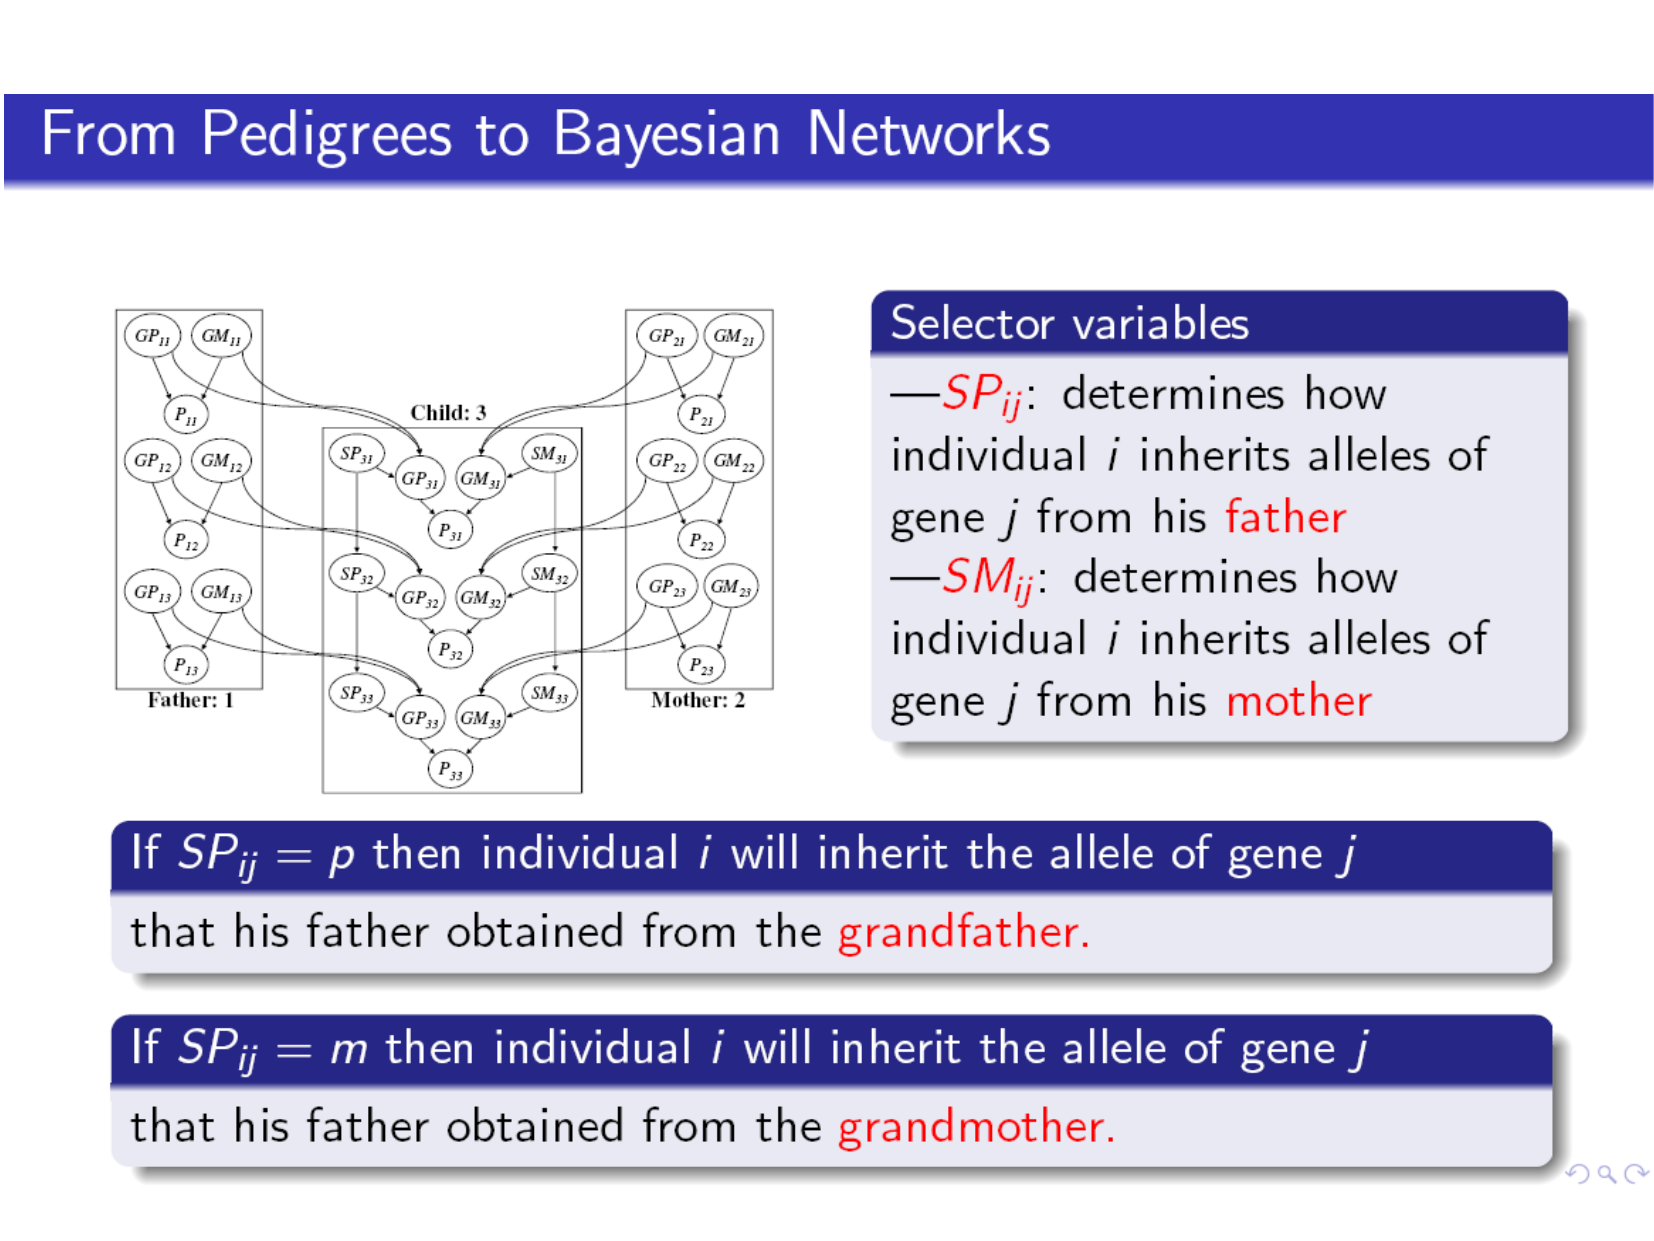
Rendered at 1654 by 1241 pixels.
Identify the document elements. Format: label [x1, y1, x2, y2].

picture [4, 93, 1654, 1188]
